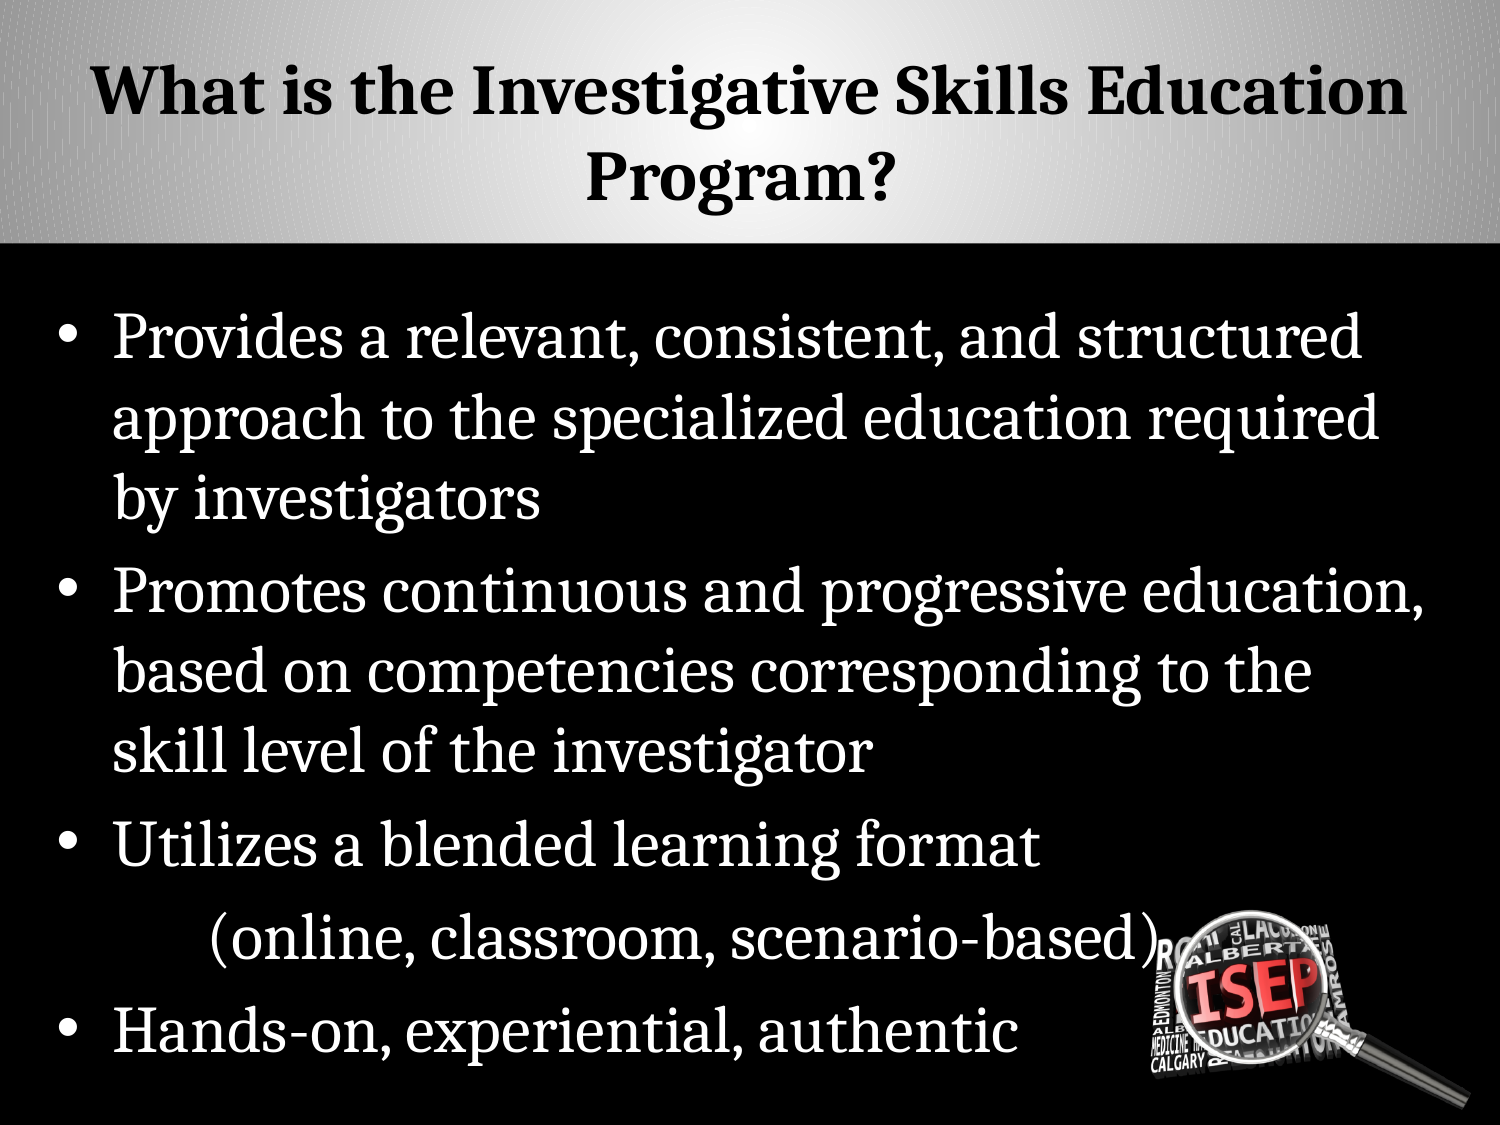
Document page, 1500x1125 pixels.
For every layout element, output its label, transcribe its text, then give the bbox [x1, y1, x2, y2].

title What is the Investigative Skills Education Program? [75, 35, 1425, 223]
picture [1139, 905, 1473, 1114]
list Provides a relevant, consistent, and structured approach to the specialized education required by investigators Promotes continuous and progressive education, based on competencies corresponding to the skill level of the investigator Utilizes a blended learning format (online, classroom, scenario-based) Hands-on, experiential, authentic [41, 284, 1459, 1100]
